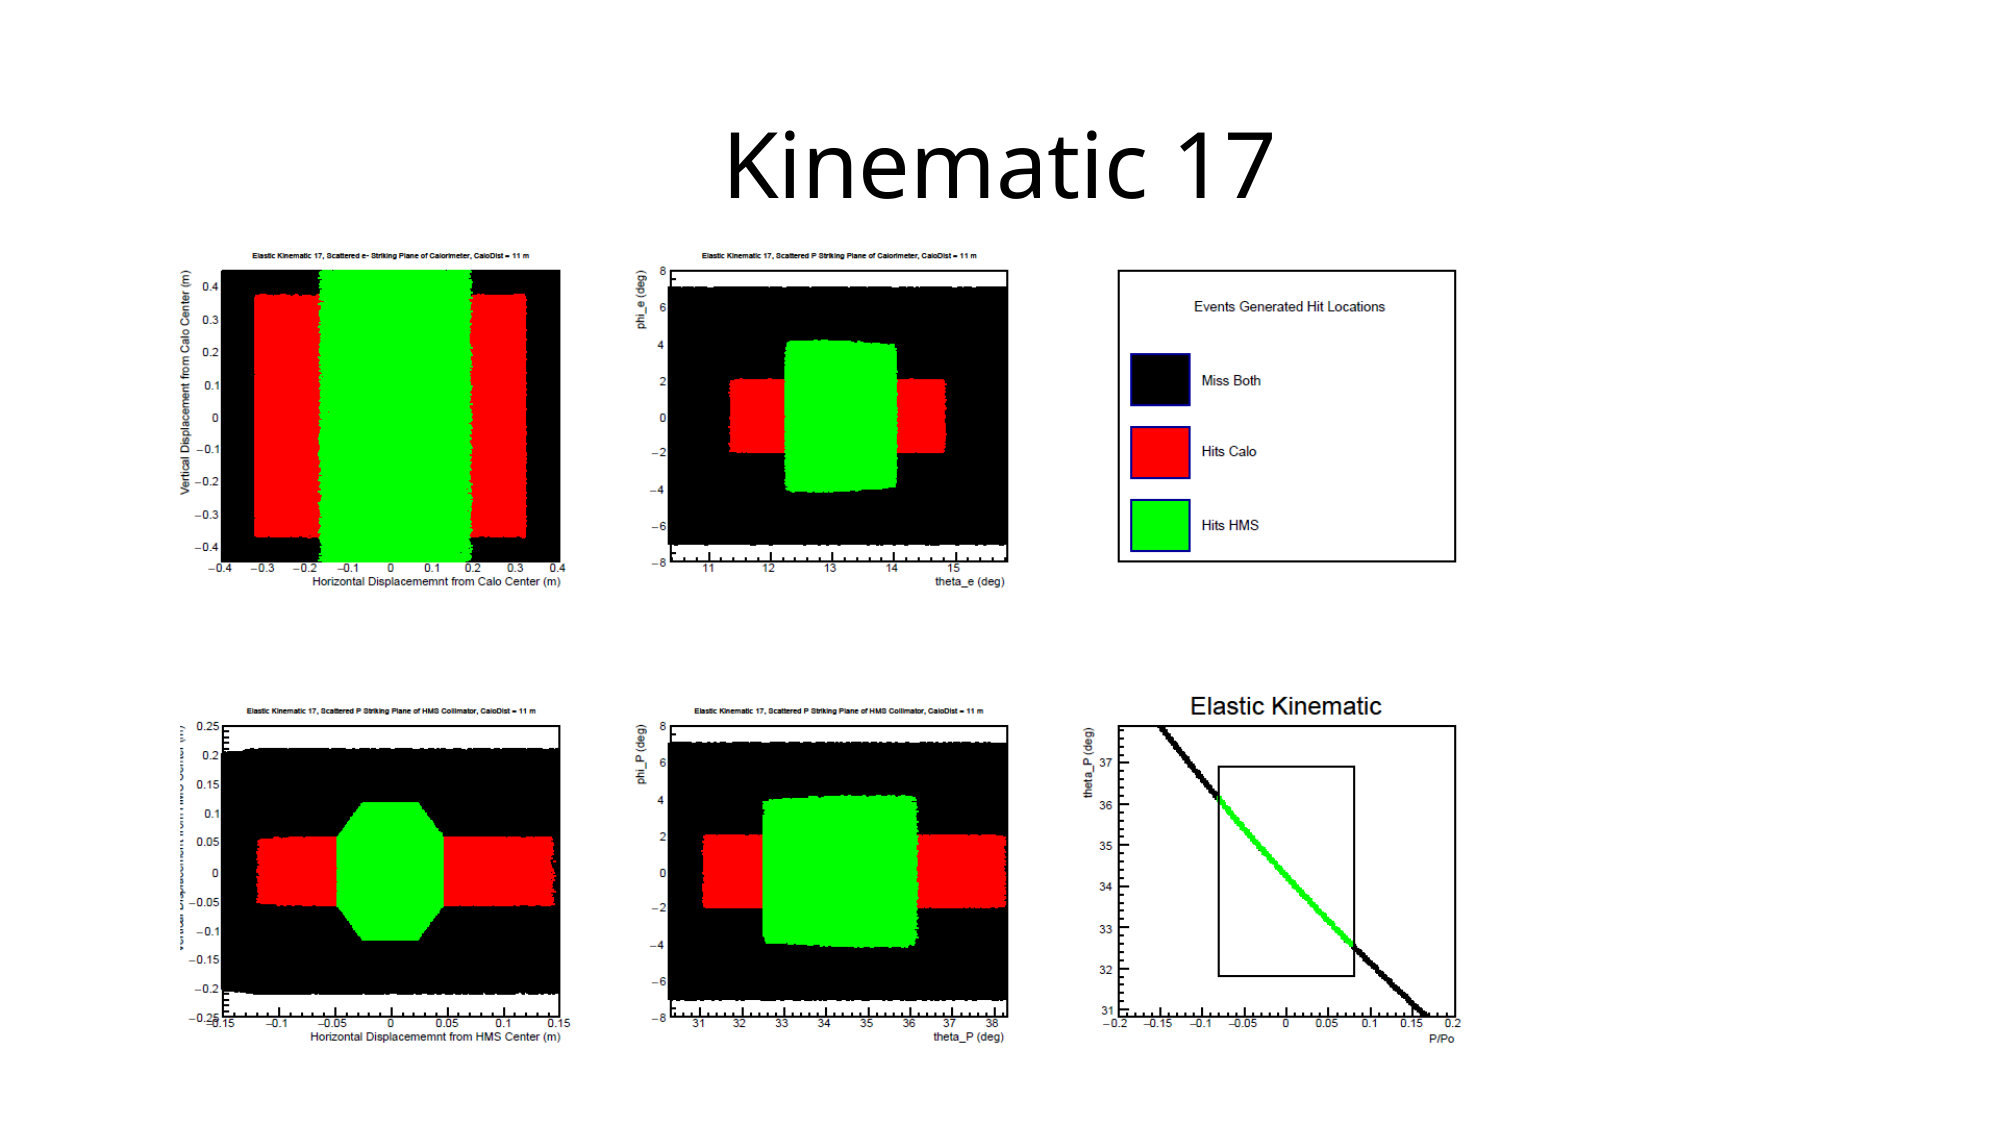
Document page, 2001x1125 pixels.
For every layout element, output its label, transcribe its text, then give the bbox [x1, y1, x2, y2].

title Kinematic 17 [137, 59, 1863, 278]
picture [168, 248, 1490, 1088]
